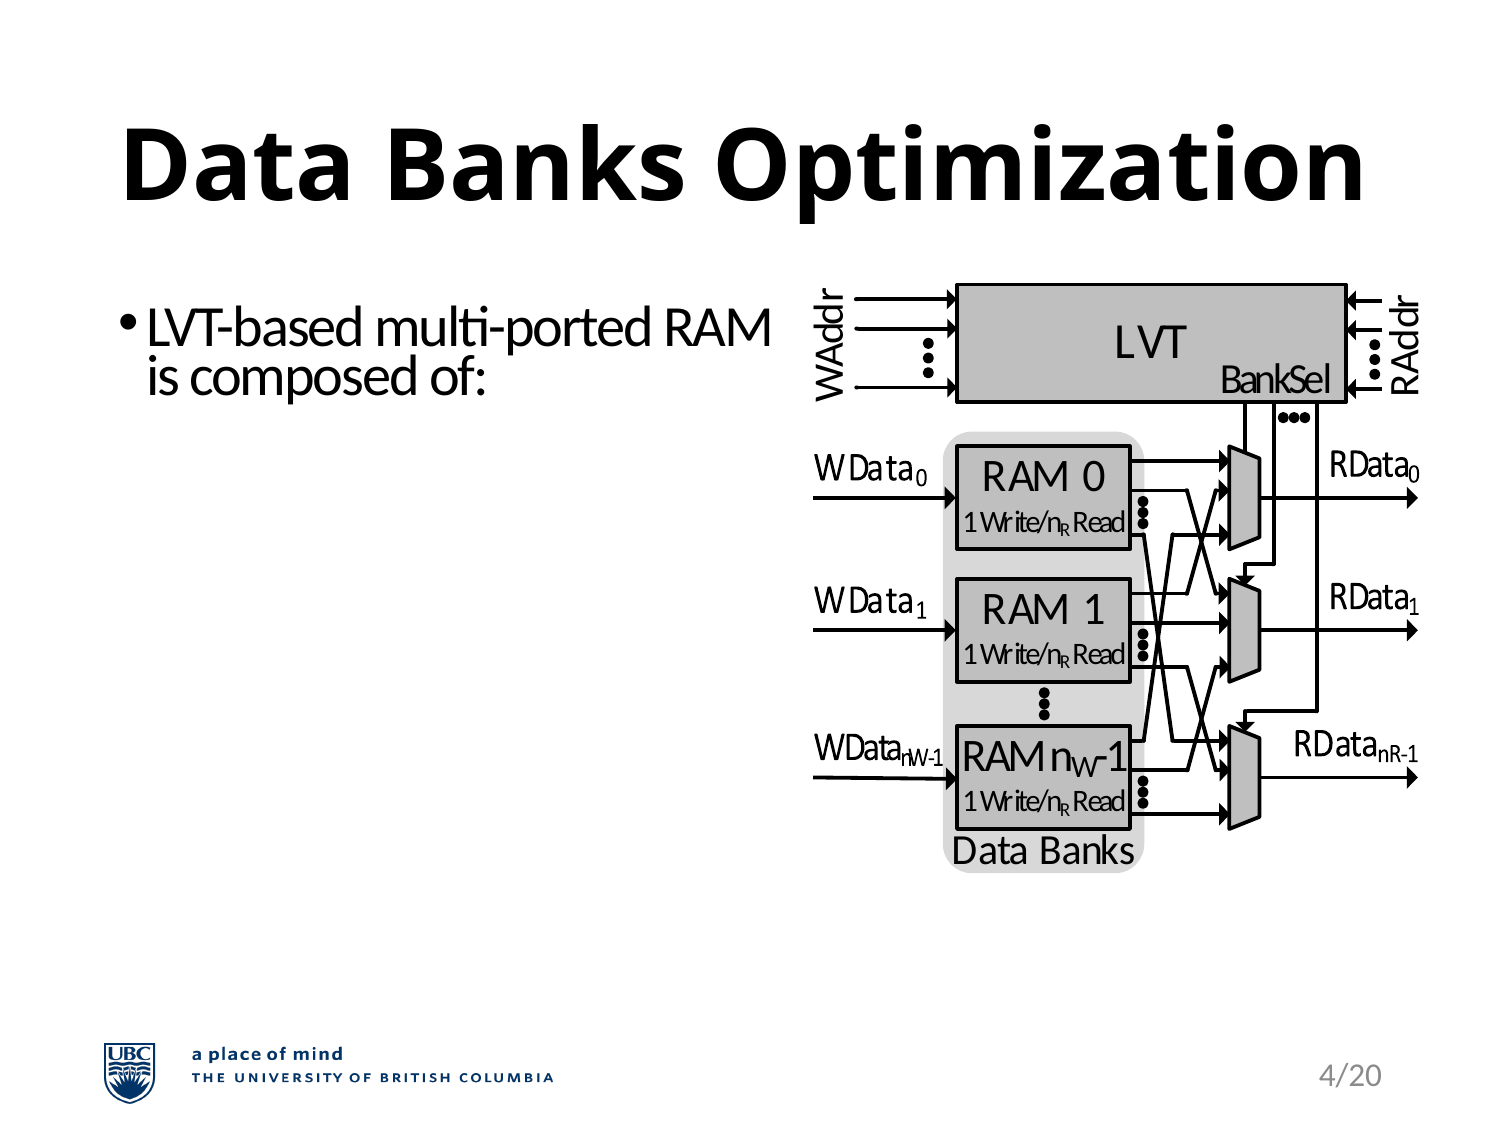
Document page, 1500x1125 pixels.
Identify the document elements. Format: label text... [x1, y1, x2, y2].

list LVT-based multi-ported RAM is composed of: LVT - tracks changes Data banks - stores data copies Our previous work (I-LVT/ FPGA’14) optimizes LVT only This work Optimizes the data banks (not the LVT!) The first technique that requires a CAD tool [103, 299, 805, 1014]
title Data Banks Optimization [103, 59, 1397, 278]
slide_number 4/20 [1059, 1042, 1397, 1103]
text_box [791, 276, 1432, 878]
